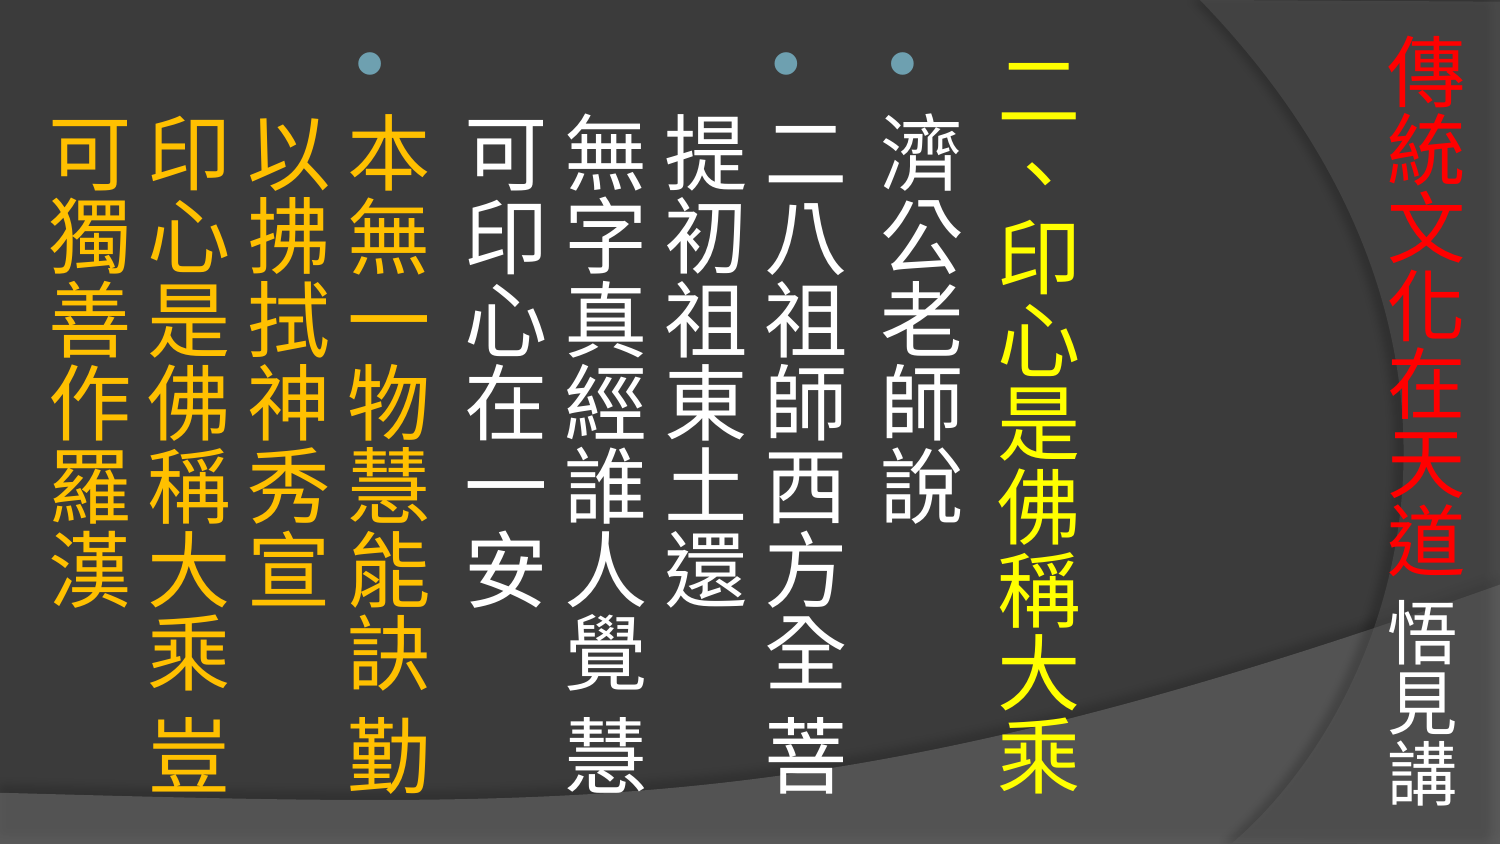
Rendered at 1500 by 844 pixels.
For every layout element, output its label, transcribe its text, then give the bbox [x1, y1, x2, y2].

list 二、印心是佛稱大乘 濟公老師說 二八祖師西方全 菩提初祖東土還 無字真經誰人覺 慧可印心在一安 本無一物慧能訣 勤以拂拭神秀宣 印心是佛稱大乘 豈可獨善作羅漢 [29, 27, 1365, 820]
title 傳統文化在天道 悟見講 [1364, 21, 1483, 820]
